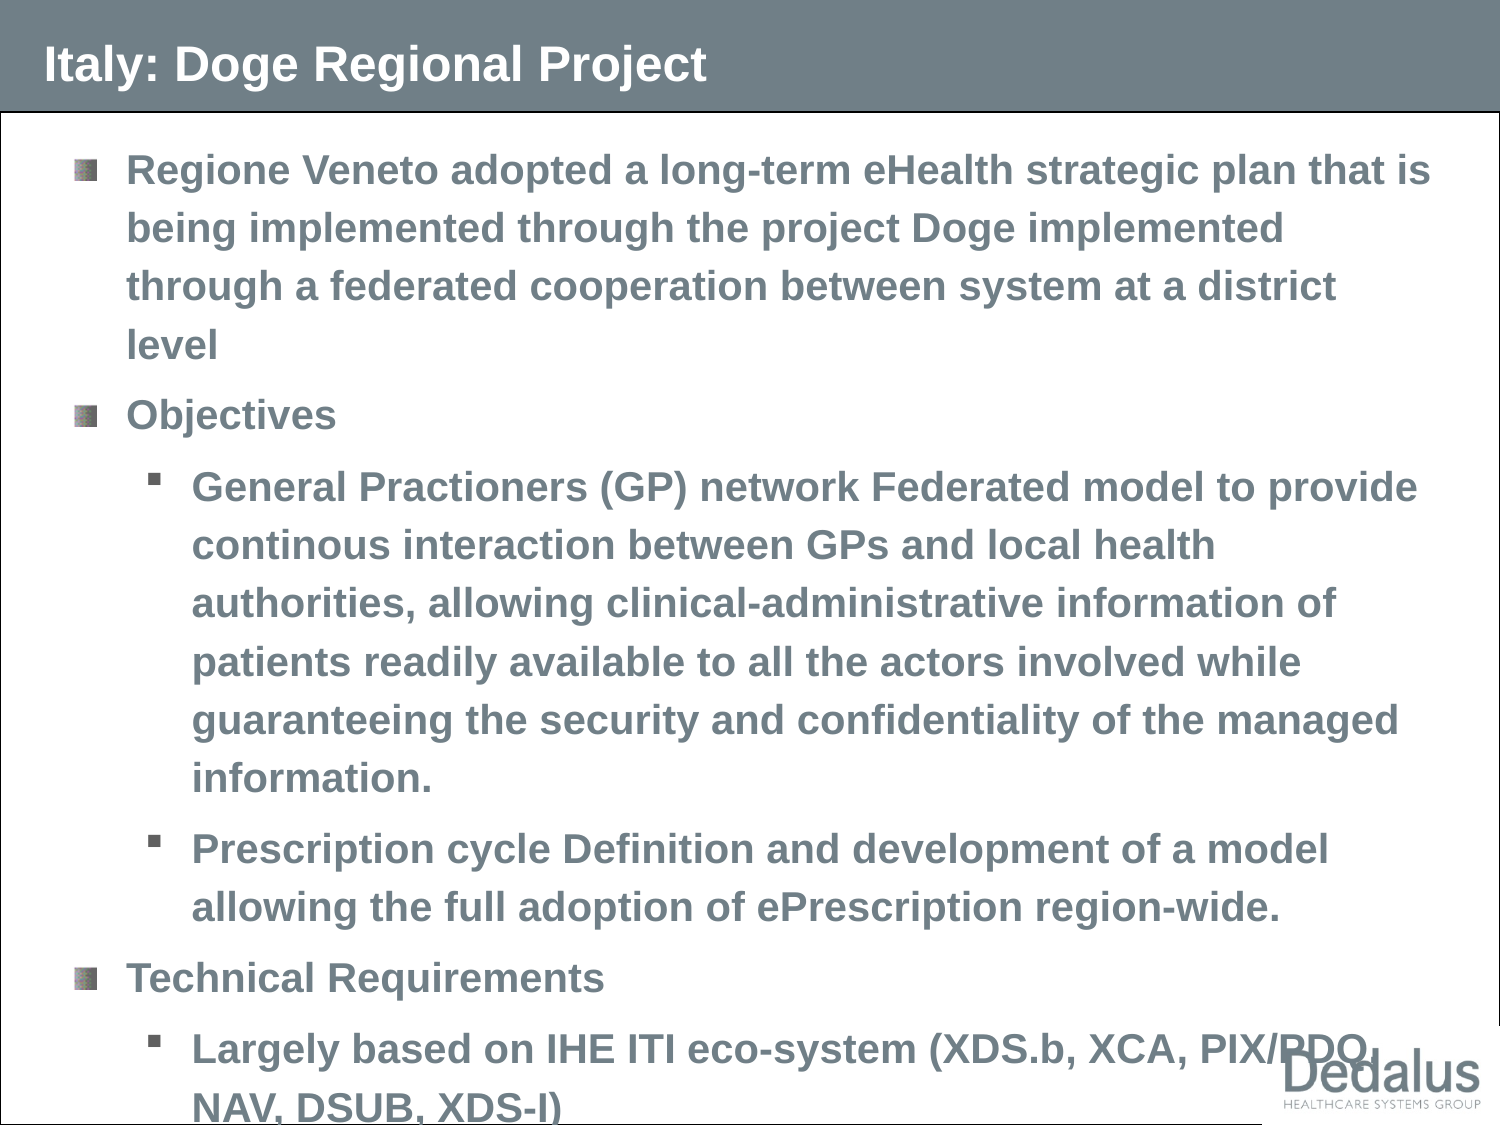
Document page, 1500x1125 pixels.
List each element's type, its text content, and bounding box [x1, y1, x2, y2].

picture [1262, 1026, 1500, 1125]
picture [69, 400, 97, 427]
title Italy: Doge Regional Project [28, 23, 1379, 100]
list Regione Veneto adopted a long-term eHealth strategic plan that is being implemented through the project Doge implemented through a federated cooperation between system at a district level Objectives General Practioners (GP) network Federated model to provide continous interaction between GPs and local health authorities, allowing clinical-administrative information of patients readily available to all the actors involved while guaranteeing the security and confidentiality of the managed information. Prescription cycle Definition and development of a model allowing the full adoption of ePrescription region-wide. Technical Requirements Largely based on IHE ITI eco-system (XDS.b, XCA, PIX/PDQ, NAV, DSUB, XDS-I) [54, 126, 1454, 870]
picture [69, 962, 97, 990]
picture [69, 154, 97, 181]
